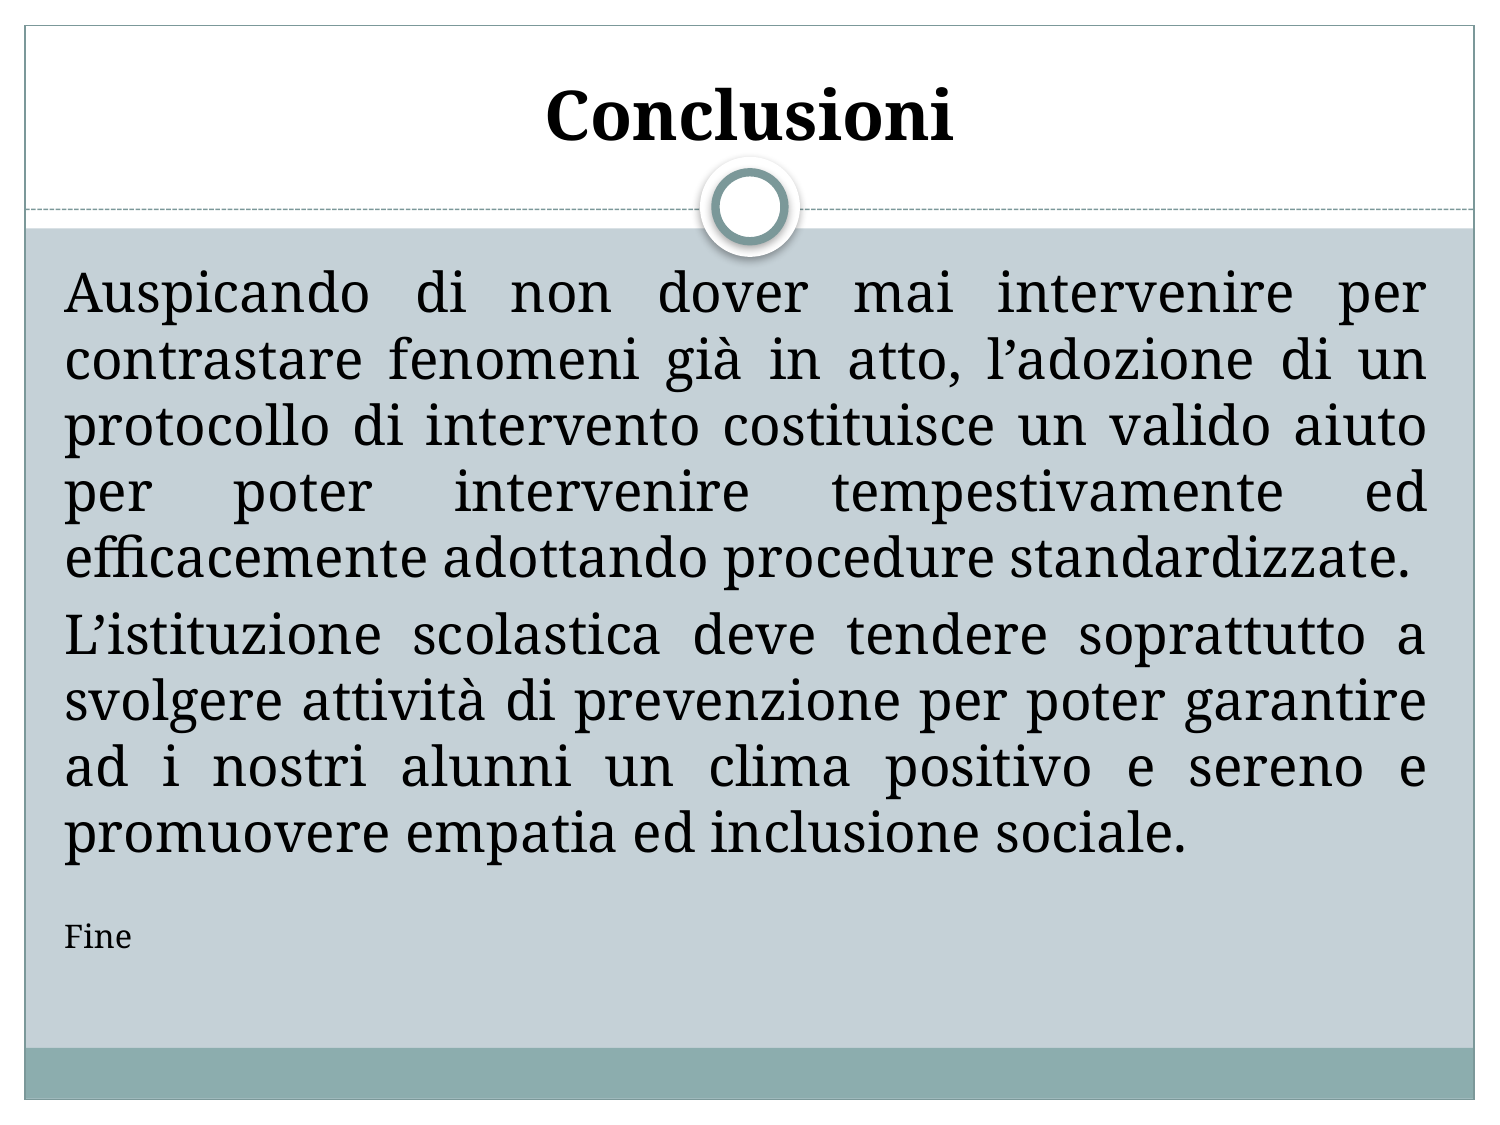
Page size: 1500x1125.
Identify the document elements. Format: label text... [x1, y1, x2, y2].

title Conclusioni [49, 37, 1450, 162]
list Auspicando di non dover mai intervenire per contrastare fenomeni già in atto, l’adozione di un protocollo di intervento costituisce un valido aiuto per poter intervenire tempestivamente ed efficacemente adottando procedure standardizzate. L’istituzione scolastica deve tendere soprattutto a svolgere attività di prevenzione per poter garantire ad i nostri alunni un clima positivo e sereno e promuovere empatia ed inclusione sociale. Fine [49, 250, 1445, 1001]
